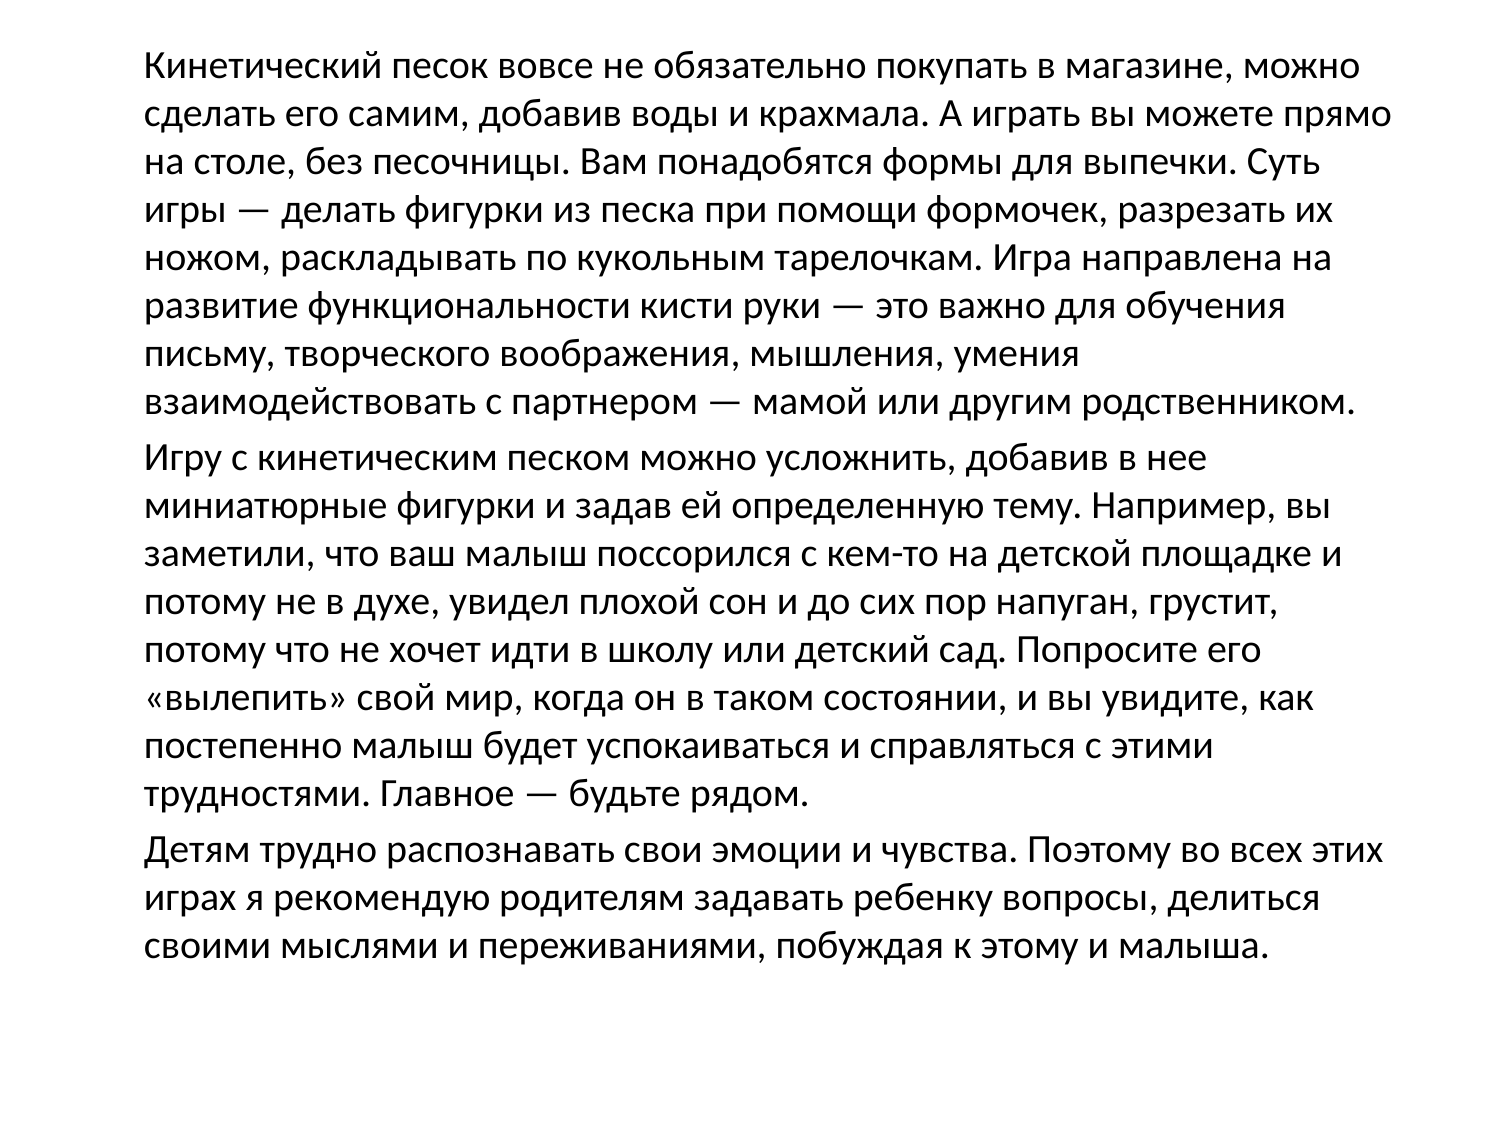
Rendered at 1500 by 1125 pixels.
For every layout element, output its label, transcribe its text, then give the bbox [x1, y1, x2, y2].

list Кинетический песок вовсе не обязательно покупать в магазине, можно сделать его самим, добавив воды и крахмала. А играть вы можете прямо на столе, без песочницы. Вам понадобятся формы для выпечки. Суть игры — делать фигурки из песка при помощи формочек, разрезать их ножом, раскладывать по кукольным тарелочкам. Игра направлена на развитие функциональности кисти руки — это важно для обучения письму, творческого воображения, мышления, умения взаимодействовать с партнером — мамой или другим родственником. Игру с кинетическим песком можно усложнить, добавив в нее миниатюрные фигурки и задав ей определенную тему. Например, вы заметили, что ваш малыш поссорился с кем-то на детской площадке и потому не в духе, увидел плохой сон и до сих пор напуган, грустит, потому что не хочет идти в школу или детский сад. Попросите его «вылепить» свой мир, когда он в таком состоянии, и вы увидите, как постепенно малыш будет успокаиваться и справляться с этими трудностями. Главное — будьте рядом. Детям трудно распознавать свои эмоции и чувства. Поэтому во всех этих играх я рекомендую родителям задавать ребенку вопросы, делиться своими мыслями и переживаниями, побуждая к этому и малыша. [75, 30, 1425, 1005]
